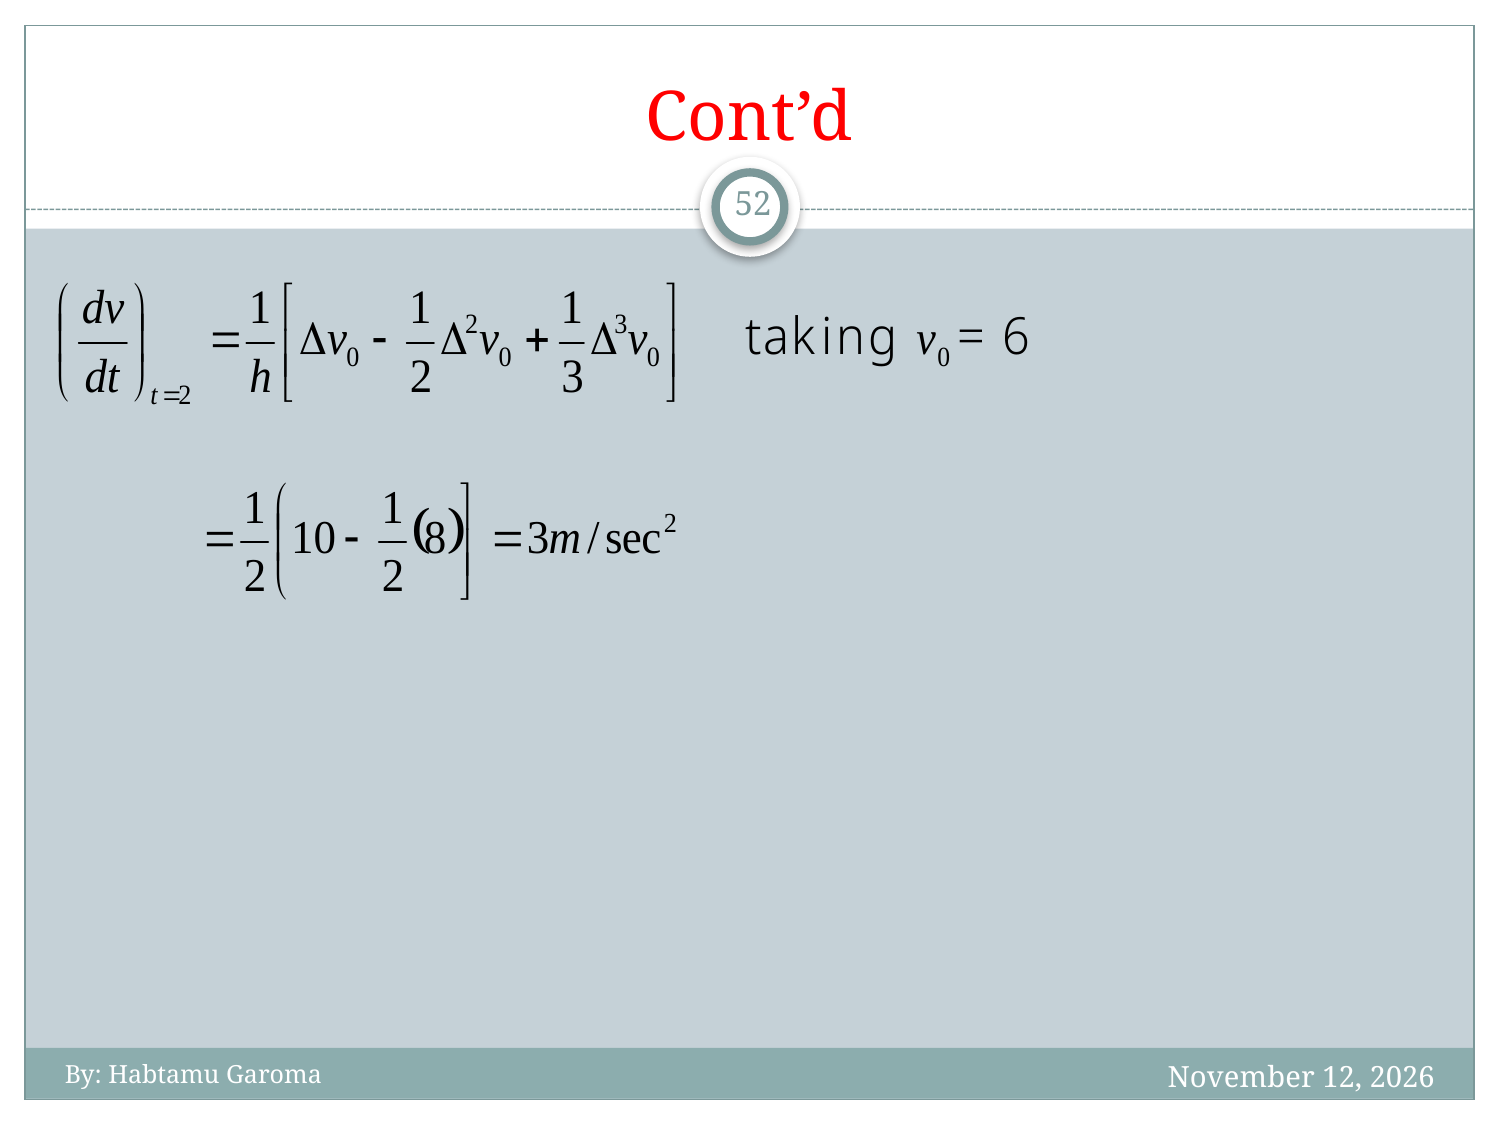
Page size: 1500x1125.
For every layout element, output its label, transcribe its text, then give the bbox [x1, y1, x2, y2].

slide_number 52 [715, 168, 791, 241]
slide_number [950, 1050, 1450, 1111]
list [49, 274, 1500, 663]
title Cont’d [49, 37, 1450, 162]
footer By: Habtamu Garoma [50, 1051, 638, 1112]
